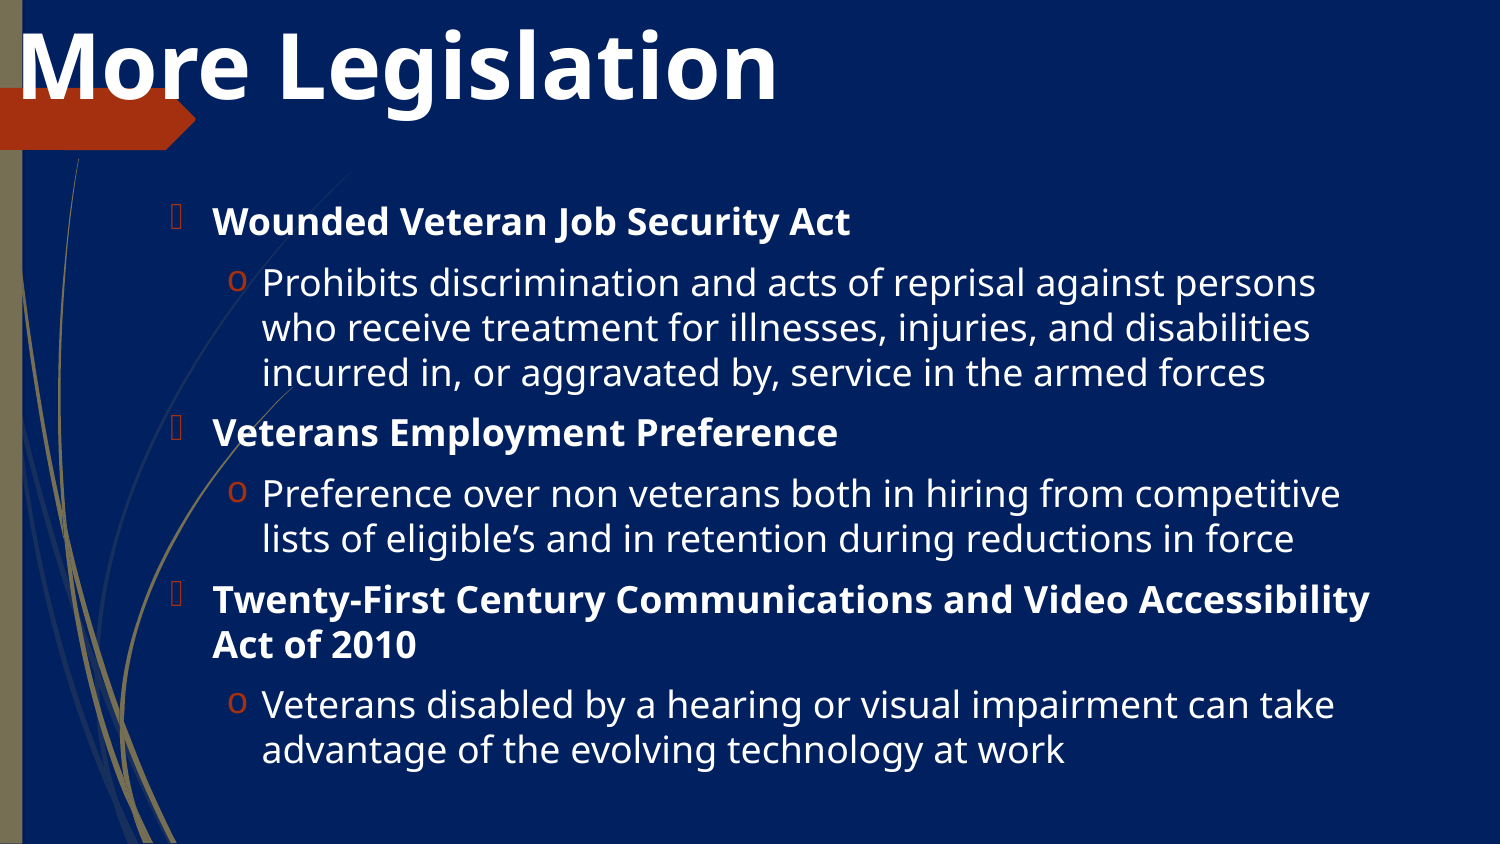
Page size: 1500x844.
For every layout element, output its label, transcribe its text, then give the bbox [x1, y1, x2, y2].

title More Legislation [0, 0, 1500, 160]
list Wounded Veteran Job Security Act Prohibits discrimination and acts of reprisal against persons who receive treatment for illnesses, injuries, and disabilities incurred in, or aggravated by, service in the armed forces Veterans Employment Preference Preference over non veterans both in hiring from competitive lists of eligible’s and in retention during reductions in force Twenty-First Century Communications and Video Accessibility Act of 2010 Veterans disabled by a hearing or visual impairment can take advantage of the evolving technology at work [155, 190, 1404, 737]
